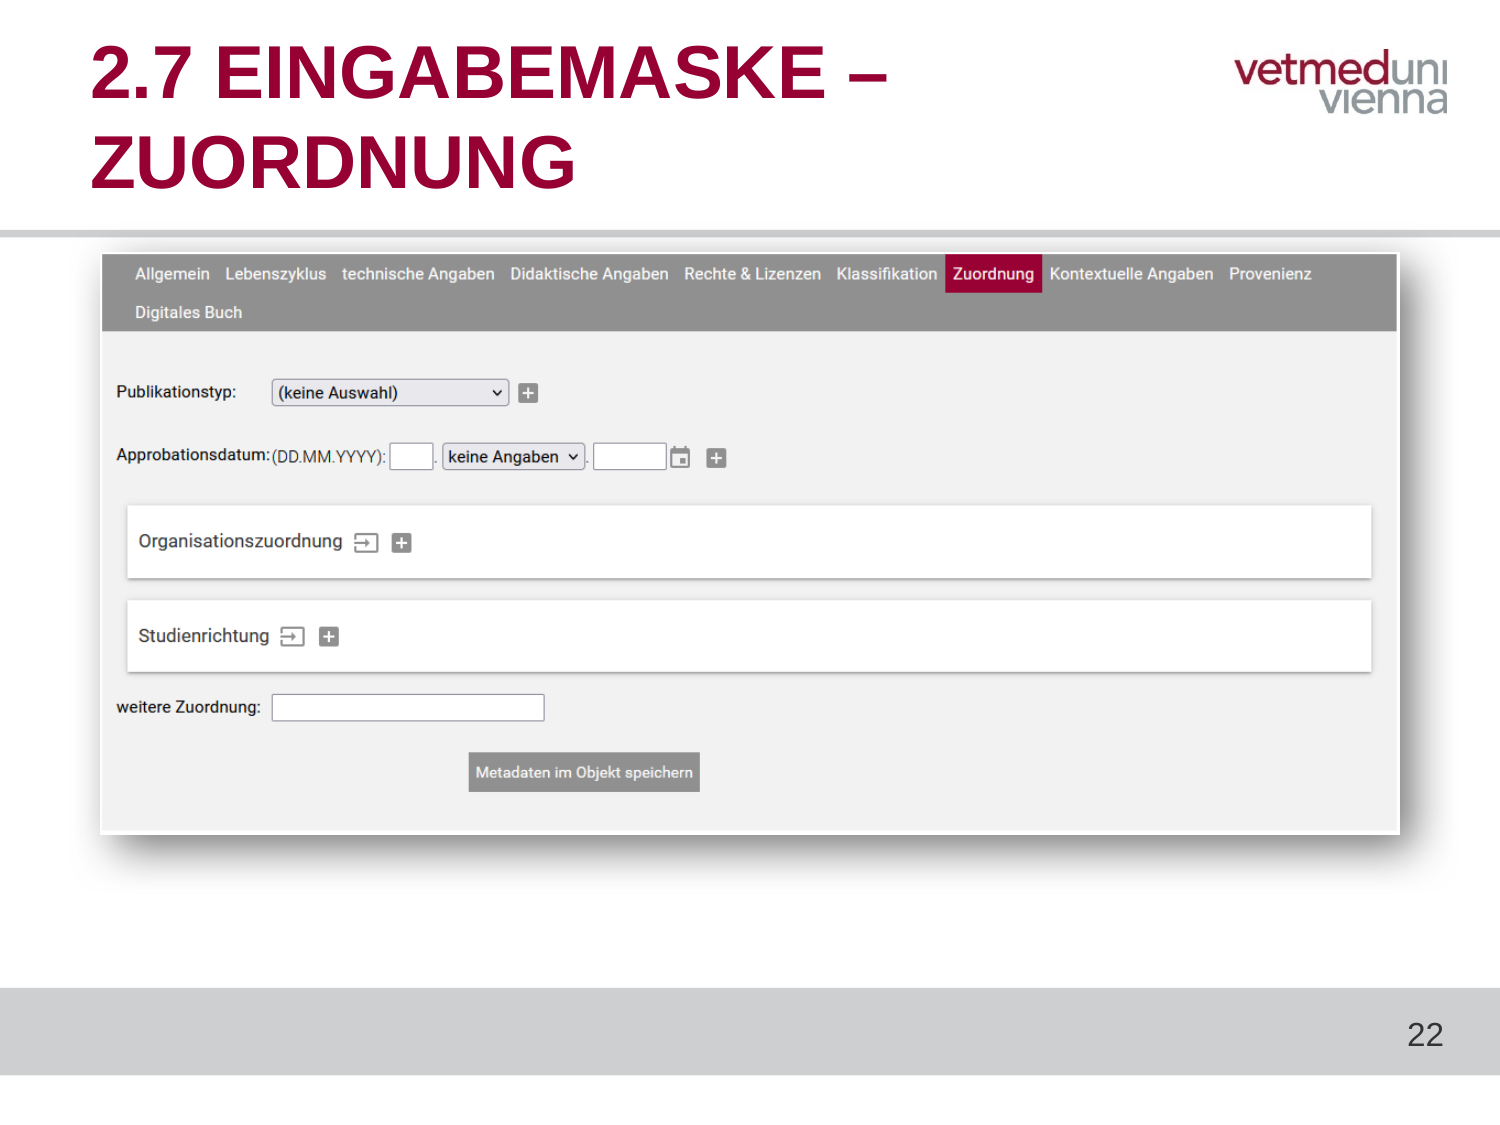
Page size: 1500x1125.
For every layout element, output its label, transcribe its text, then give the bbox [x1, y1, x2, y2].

title 2.7 EINGABEMASKE – ZUORDNUNG [75, 54, 1152, 173]
slide_number 22 [1352, 1002, 1444, 1063]
picture [100, 251, 1400, 835]
picture [1234, 49, 1447, 115]
list [75, 243, 1400, 988]
